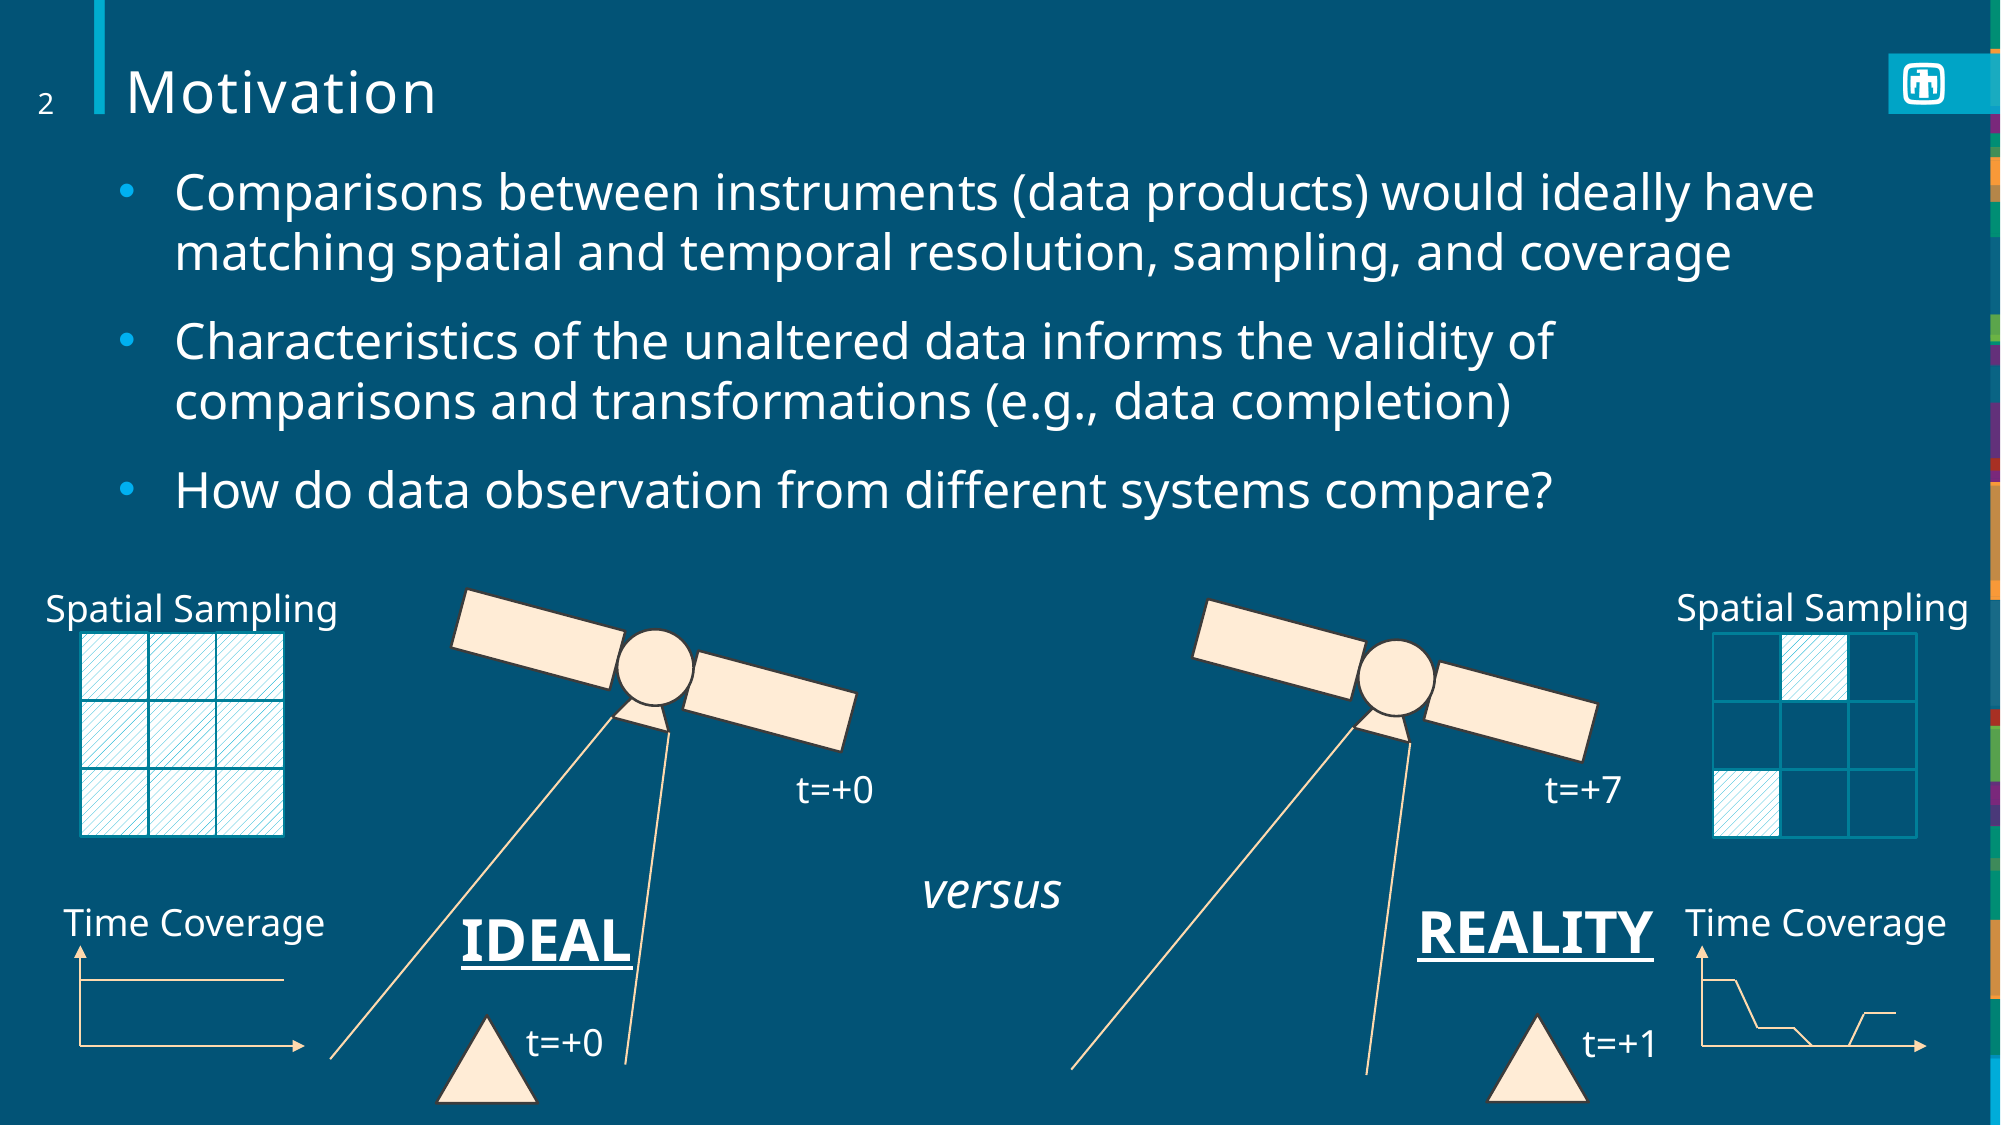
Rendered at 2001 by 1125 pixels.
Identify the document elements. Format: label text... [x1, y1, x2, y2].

text_box Spatial Sampling [1661, 576, 1965, 645]
picture [1991, 602, 2001, 705]
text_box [449, 628, 855, 727]
text_box [1485, 1012, 1590, 1104]
text_box Time Coverage [48, 891, 326, 960]
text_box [329, 716, 613, 1060]
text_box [1365, 742, 1411, 1076]
picture [1991, 115, 2001, 237]
picture [1991, 403, 2001, 599]
text_box [434, 1069, 540, 1105]
text_box versus [902, 851, 1067, 931]
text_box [1712, 633, 1918, 838]
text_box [1793, 1027, 1813, 1047]
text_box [1190, 638, 1596, 738]
text_box t=+7 [1529, 758, 1611, 819]
text_box t=+1 [1567, 1012, 1648, 1072]
picture [862, 776, 872, 803]
text_box Time Coverage [1670, 891, 1952, 960]
picture [1991, 710, 2001, 1054]
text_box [1735, 979, 1759, 1029]
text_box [624, 732, 670, 1066]
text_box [79, 632, 285, 837]
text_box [1070, 727, 1354, 1071]
picture [1640, 912, 1652, 933]
picture [1890, 0, 2001, 113]
picture [1991, 315, 2001, 366]
picture [1611, 777, 1620, 797]
list Comparisons between instruments (data products) would ideally have matching spatial and temporal resolution, sampling, and coverage Characteristics of the unaltered data informs the validity of comparisons and transformations (e.g., data completion) How do data observation from different systems compare? [118, 152, 1838, 551]
slide_number 2 [0, 58, 92, 153]
title Motivation [118, 58, 1838, 152]
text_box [1848, 1013, 1865, 1047]
text_box t=+0 [781, 758, 862, 819]
picture [95, 0, 103, 113]
text_box REALITY [1420, 887, 1640, 967]
text_box Spatial Sampling [30, 577, 334, 645]
